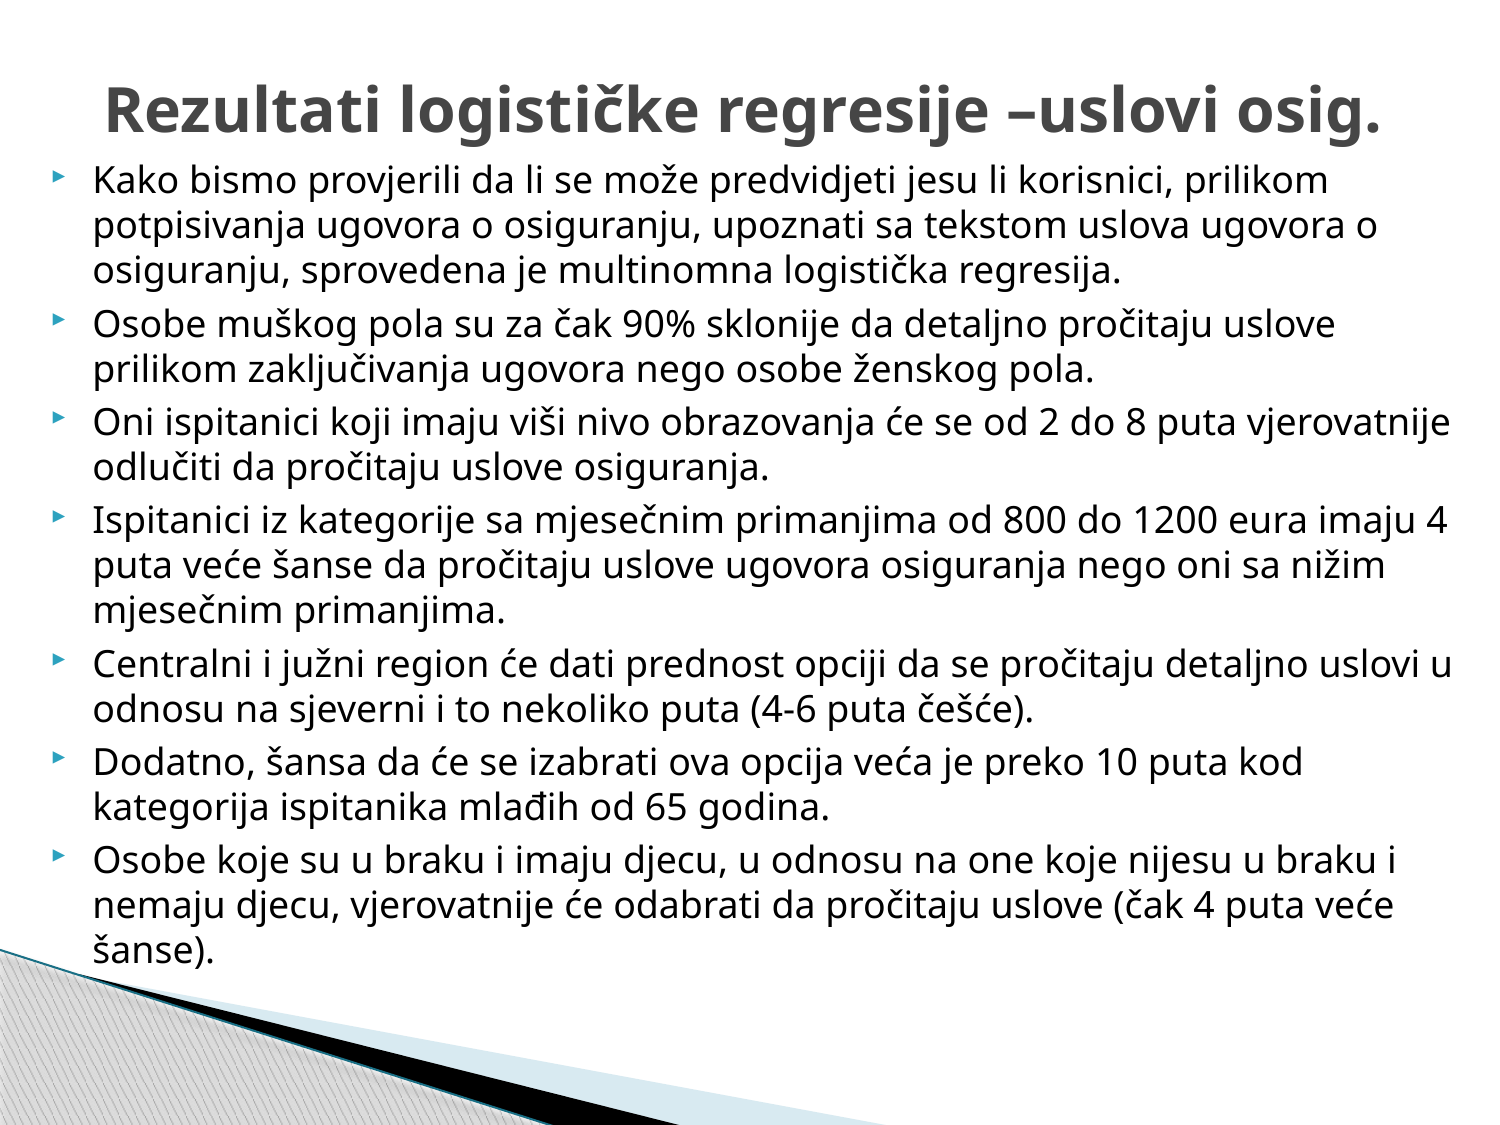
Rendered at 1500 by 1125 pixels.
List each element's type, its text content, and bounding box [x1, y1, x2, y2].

text_box Rezultati logističke regresije –uslovi osig. [88, 19, 1412, 197]
subtitle Kako bismo provjerili da li se može predvidjeti jesu li korisnici, prilikom potpisivanja ugovora o osiguranju, upoznati sa tekstom uslova ugovora o osiguranju, sprovedena je multinomna logistička regresija. Osobe muškog pola su za čak 90% sklonije da detaljno pročitaju uslove prilikom zaključivanja ugovora nego osobe ženskog pola. Oni ispitanici koji imaju viši nivo obrazovanja će se od 2 do 8 puta vjerovatnije odlučiti da pročitaju uslove osiguranja. Ispitanici iz kategorije sa mjesečnim primanjima od 800 do 1200 eura imaju 4 puta veće šanse da pročitaju uslove ugovora osiguranja nego oni sa nižim mjesečnim primanjima. Centralni i južni region će dati prednost opciji da se pročitaju detaljno uslovi u odnosu na sjeverni i to nekoliko puta (4-6 puta češće). Dodatno, šansa da će se izabrati ova opcija veća je preko 10 puta kod kategorija ispitanika mlađih od 65 godina. Osobe koje su u braku i imaju djecu, u odnosu na one koje nijesu u braku i nemaju djecu, vjerovatnije će odabrati da pročitaju uslove (čak 4 puta veće šanse). [17, 148, 1500, 1033]
